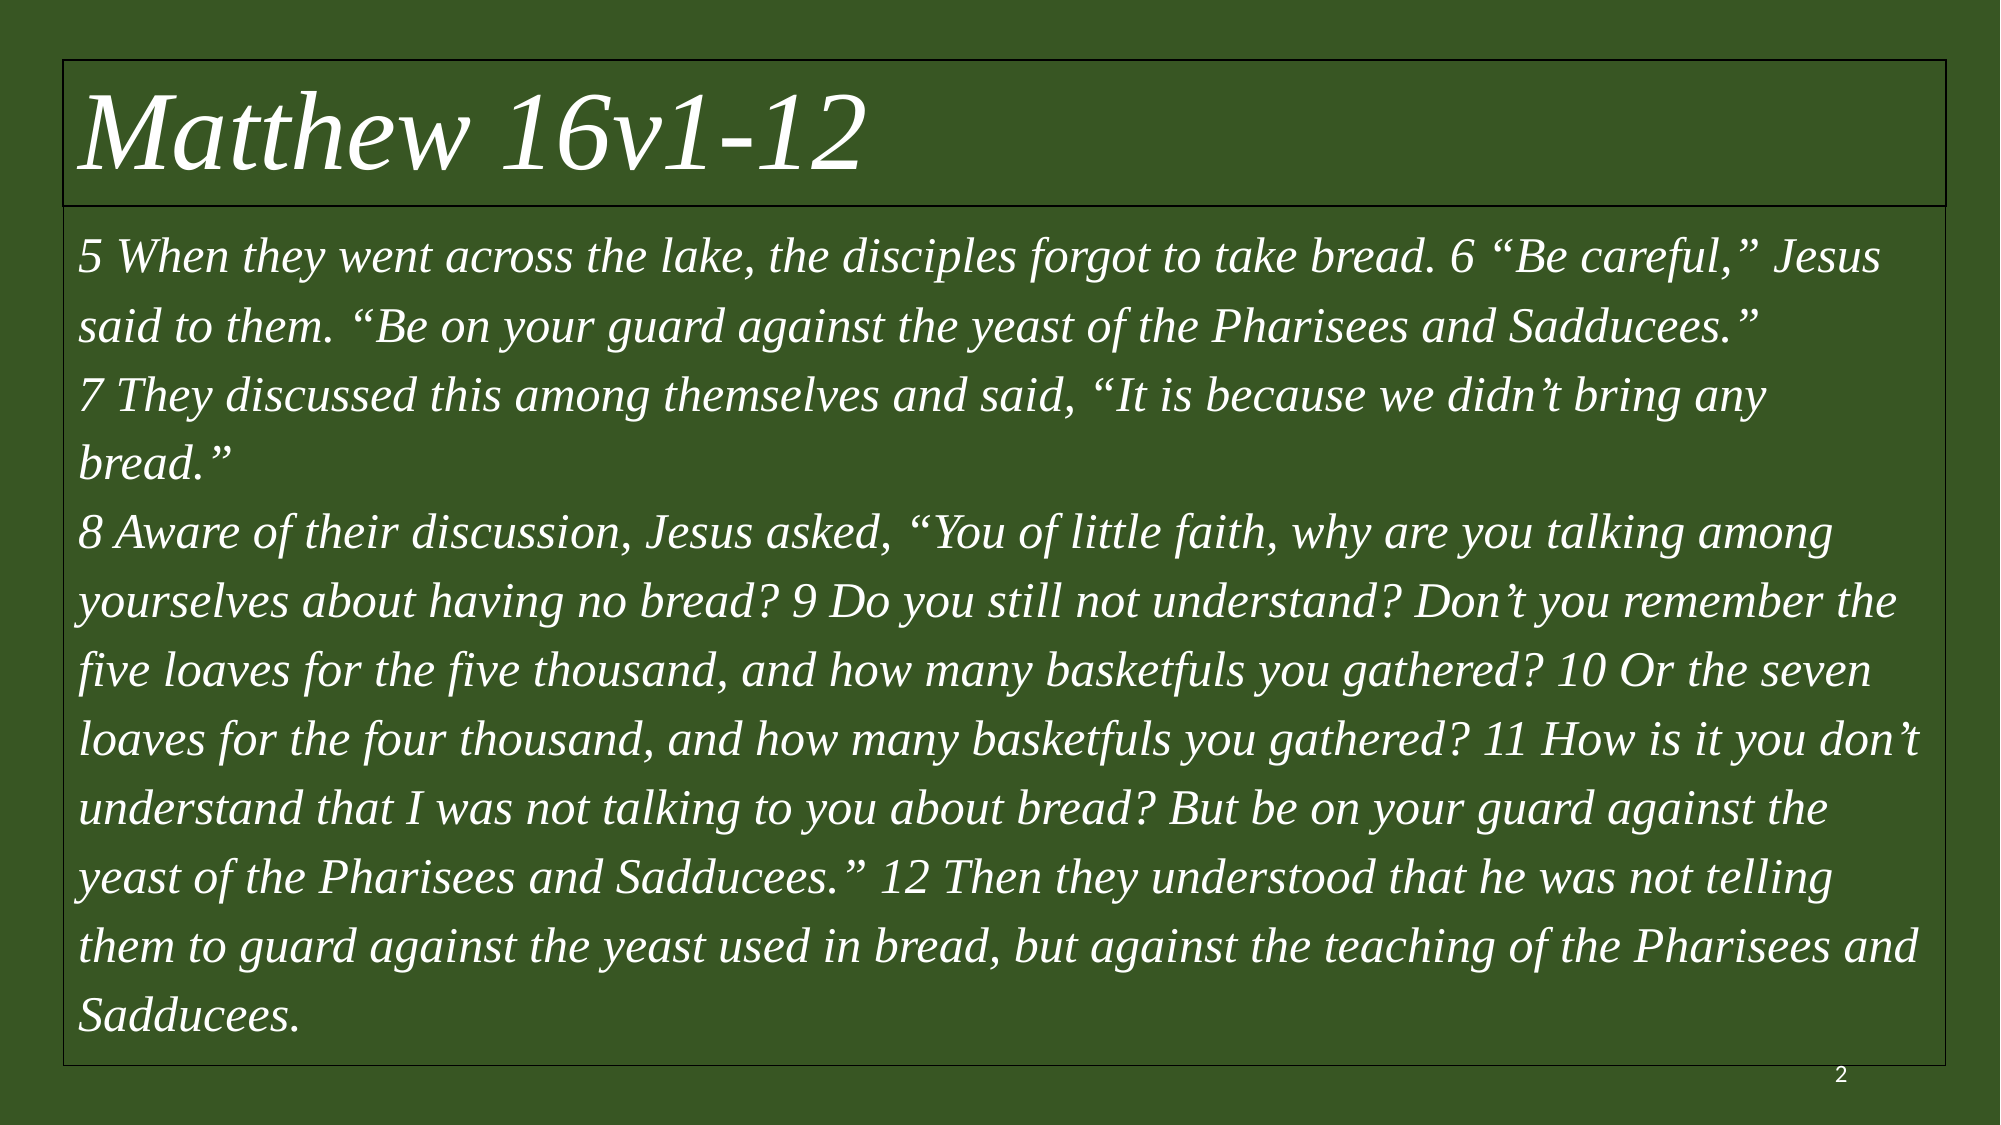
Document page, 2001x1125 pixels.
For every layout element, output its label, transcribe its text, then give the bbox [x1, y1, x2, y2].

text_box Matthew 16v1-12 [63, 59, 1946, 207]
slide_number 2 [1412, 1042, 1863, 1103]
title 5 When they went across the lake, the disciples forgot to take bread. 6 “Be careful,” Jesus said to them. “Be on your guard against the yeast of the Pharisees and Sadducees.” 7 They discussed this among themselves and said, “It is because we didn’t bring any bread.” 8 Aware of their discussion, Jesus asked, “You of little faith, why are you talking among yourselves about having no bread? 9 Do you still not understand? Don’t you remember the five loaves for the five thousand, and how many basketfuls you gathered? 10 Or the seven loaves for the four thousand, and how many basketfuls you gathered? 11 How is it you don’t understand that I was not talking to you about bread? But be on your guard against the yeast of the Pharisees and Sadducees.” 12 Then they understood that he was not telling them to guard against the yeast used in bread, but against the teaching of the Pharisees and Sadducees. [63, 207, 1946, 1066]
